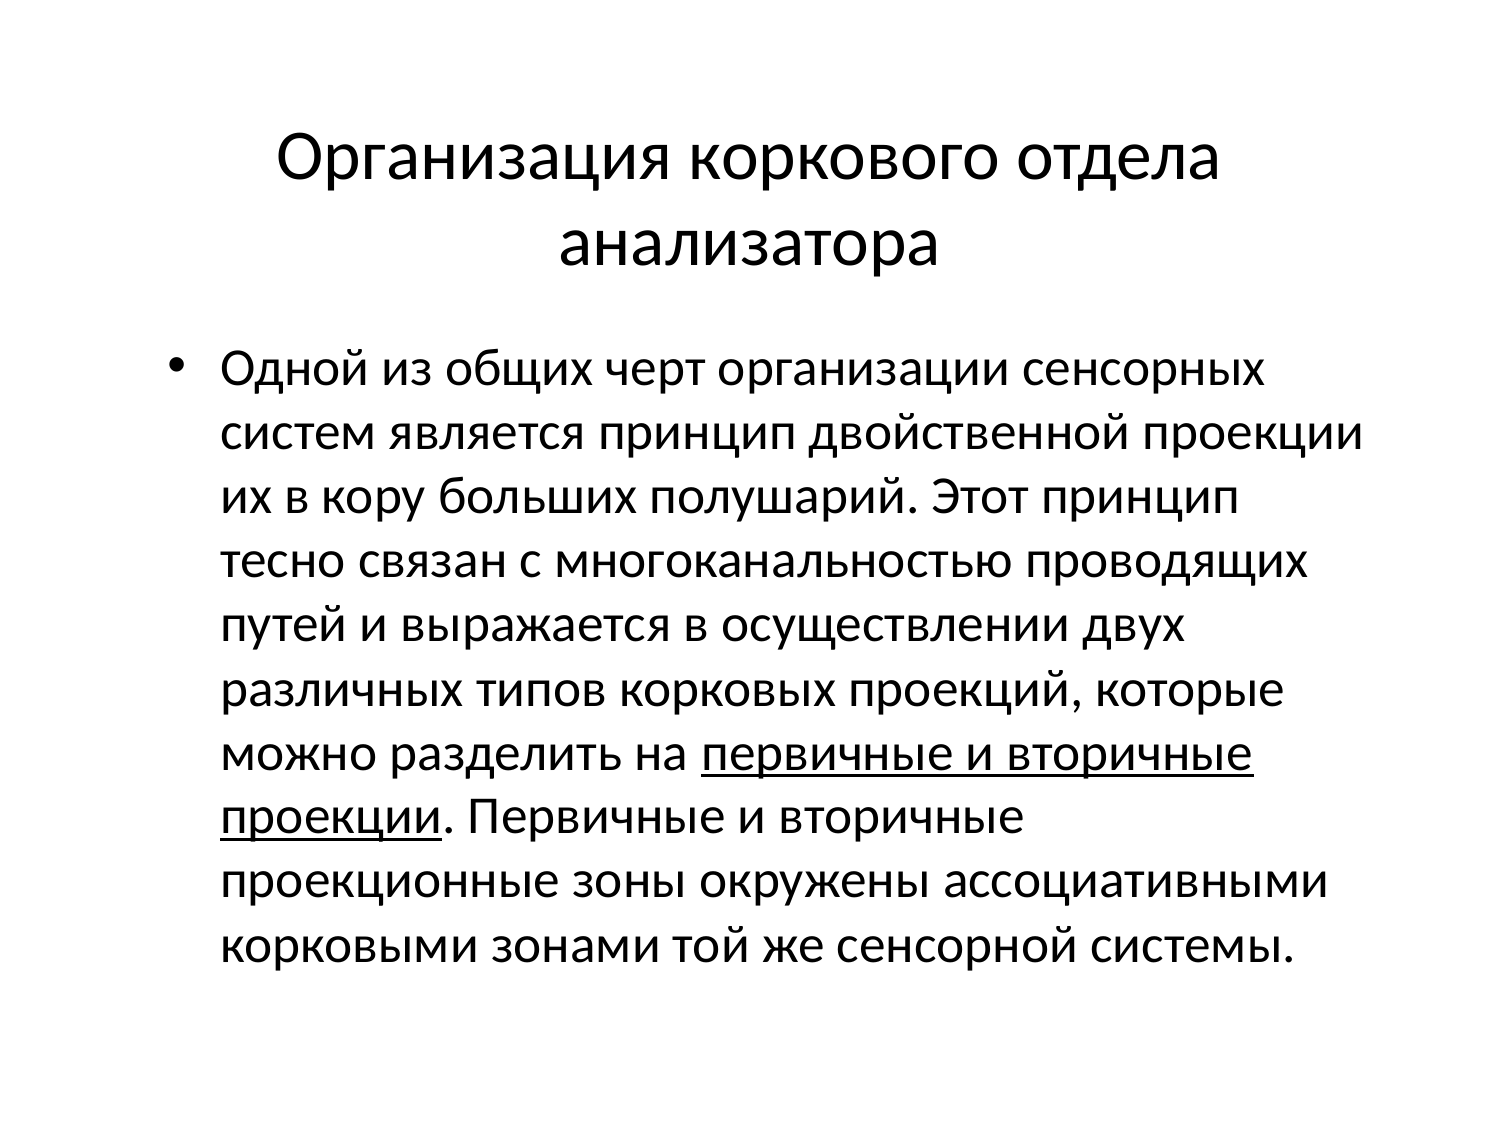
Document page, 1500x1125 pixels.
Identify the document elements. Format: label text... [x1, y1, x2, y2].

title Организация коркового отдела анализатора [112, 99, 1388, 288]
list Одной из общих черт организации сенсорных систем является принцип двойственной проекции их в кору больших полушарий. Этот принцип тесно связан с многоканальностью проводящих путей и выражается в осуществлении двух различных типов корковых проекций, которые можно разделить на первичные и вторичные проекции. Первичные и вторичные проекционные зоны окружены ассоциативными корковыми зонами той же сенсорной системы. [152, 324, 1388, 1000]
